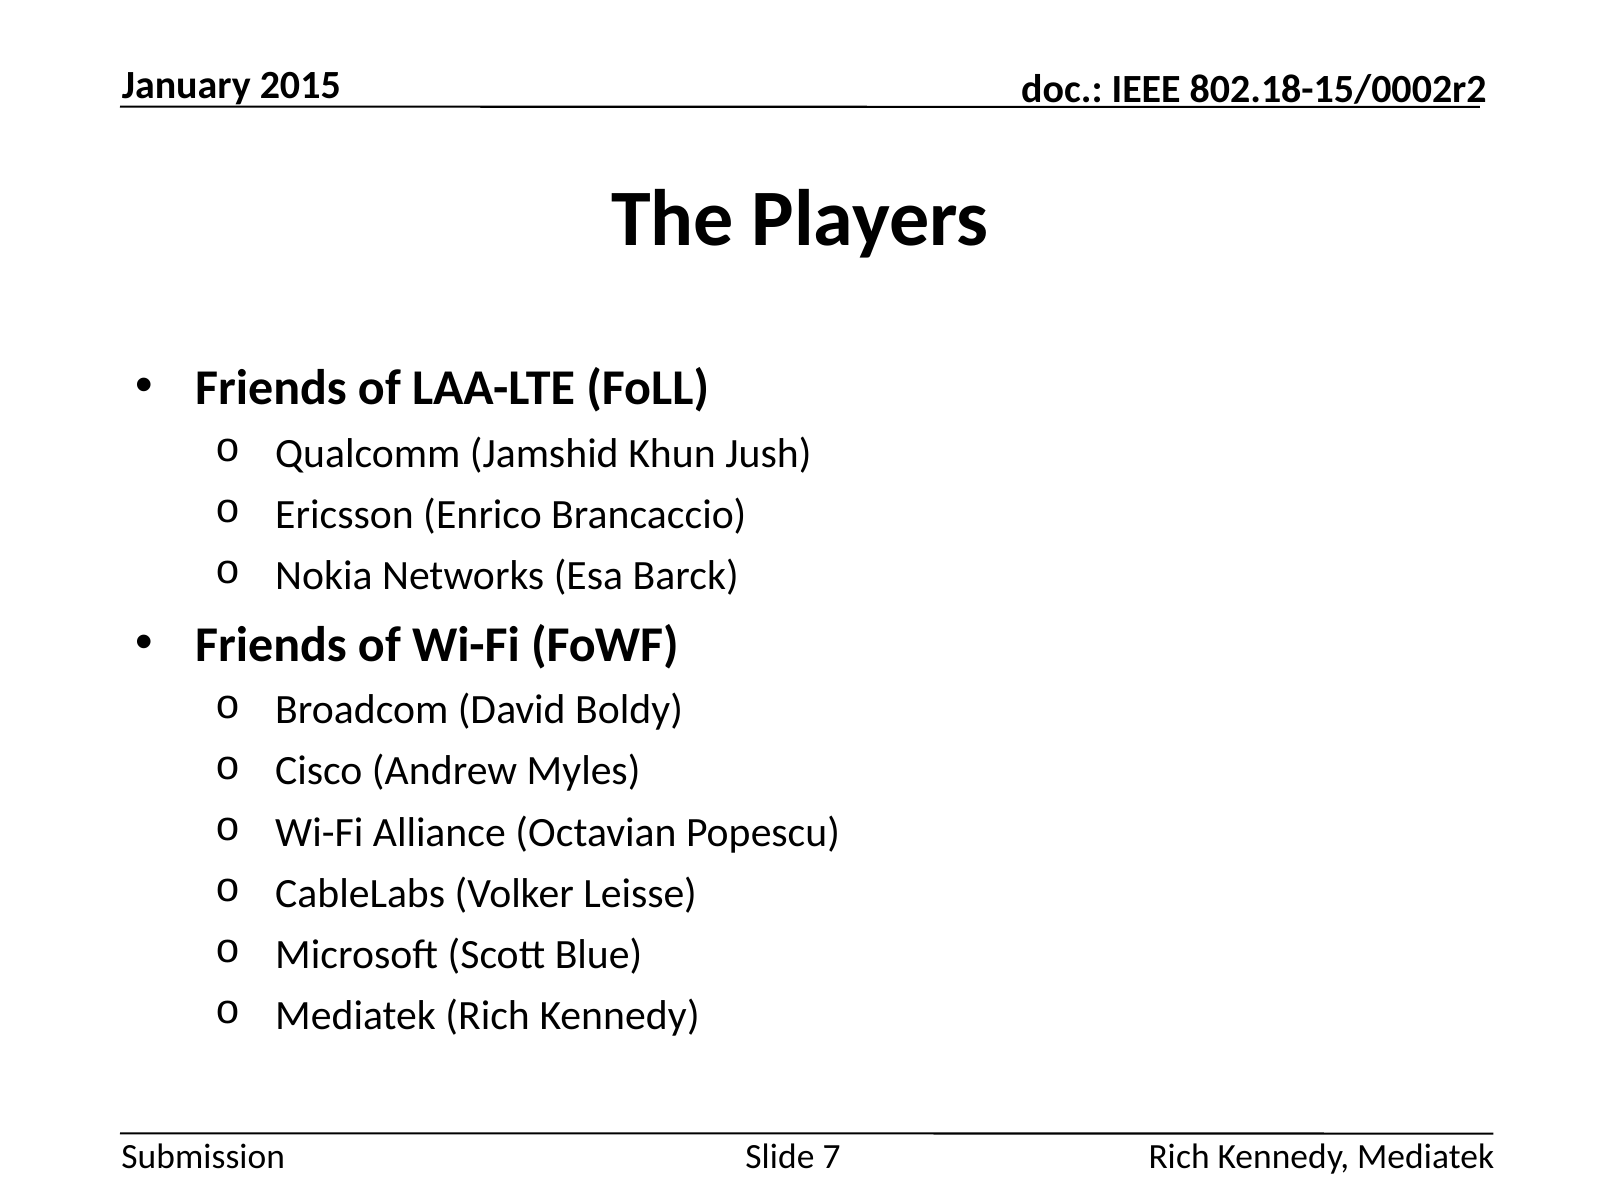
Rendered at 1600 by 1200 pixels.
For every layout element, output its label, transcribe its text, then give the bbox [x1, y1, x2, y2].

list Friends of LAA-LTE (FoLL) Qualcomm (Jamshid Khun Jush) Ericsson (Enrico Brancaccio) Nokia Networks (Esa Barck) Friends of Wi-Fi (FoWF) Broadcom (David Boldy) Cisco (Andrew Myles) Wi-Fi Alliance (Octavian Popescu) CableLabs (Volker Leisse) Microsoft (Scott Blue) Mediatek (Rich Kennedy) [119, 346, 1480, 1067]
slide_number Slide 7 [733, 1132, 854, 1197]
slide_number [121, 58, 451, 107]
footer Rich Kennedy, Mediatek [937, 1132, 1495, 1174]
title The Players [119, 119, 1480, 307]
